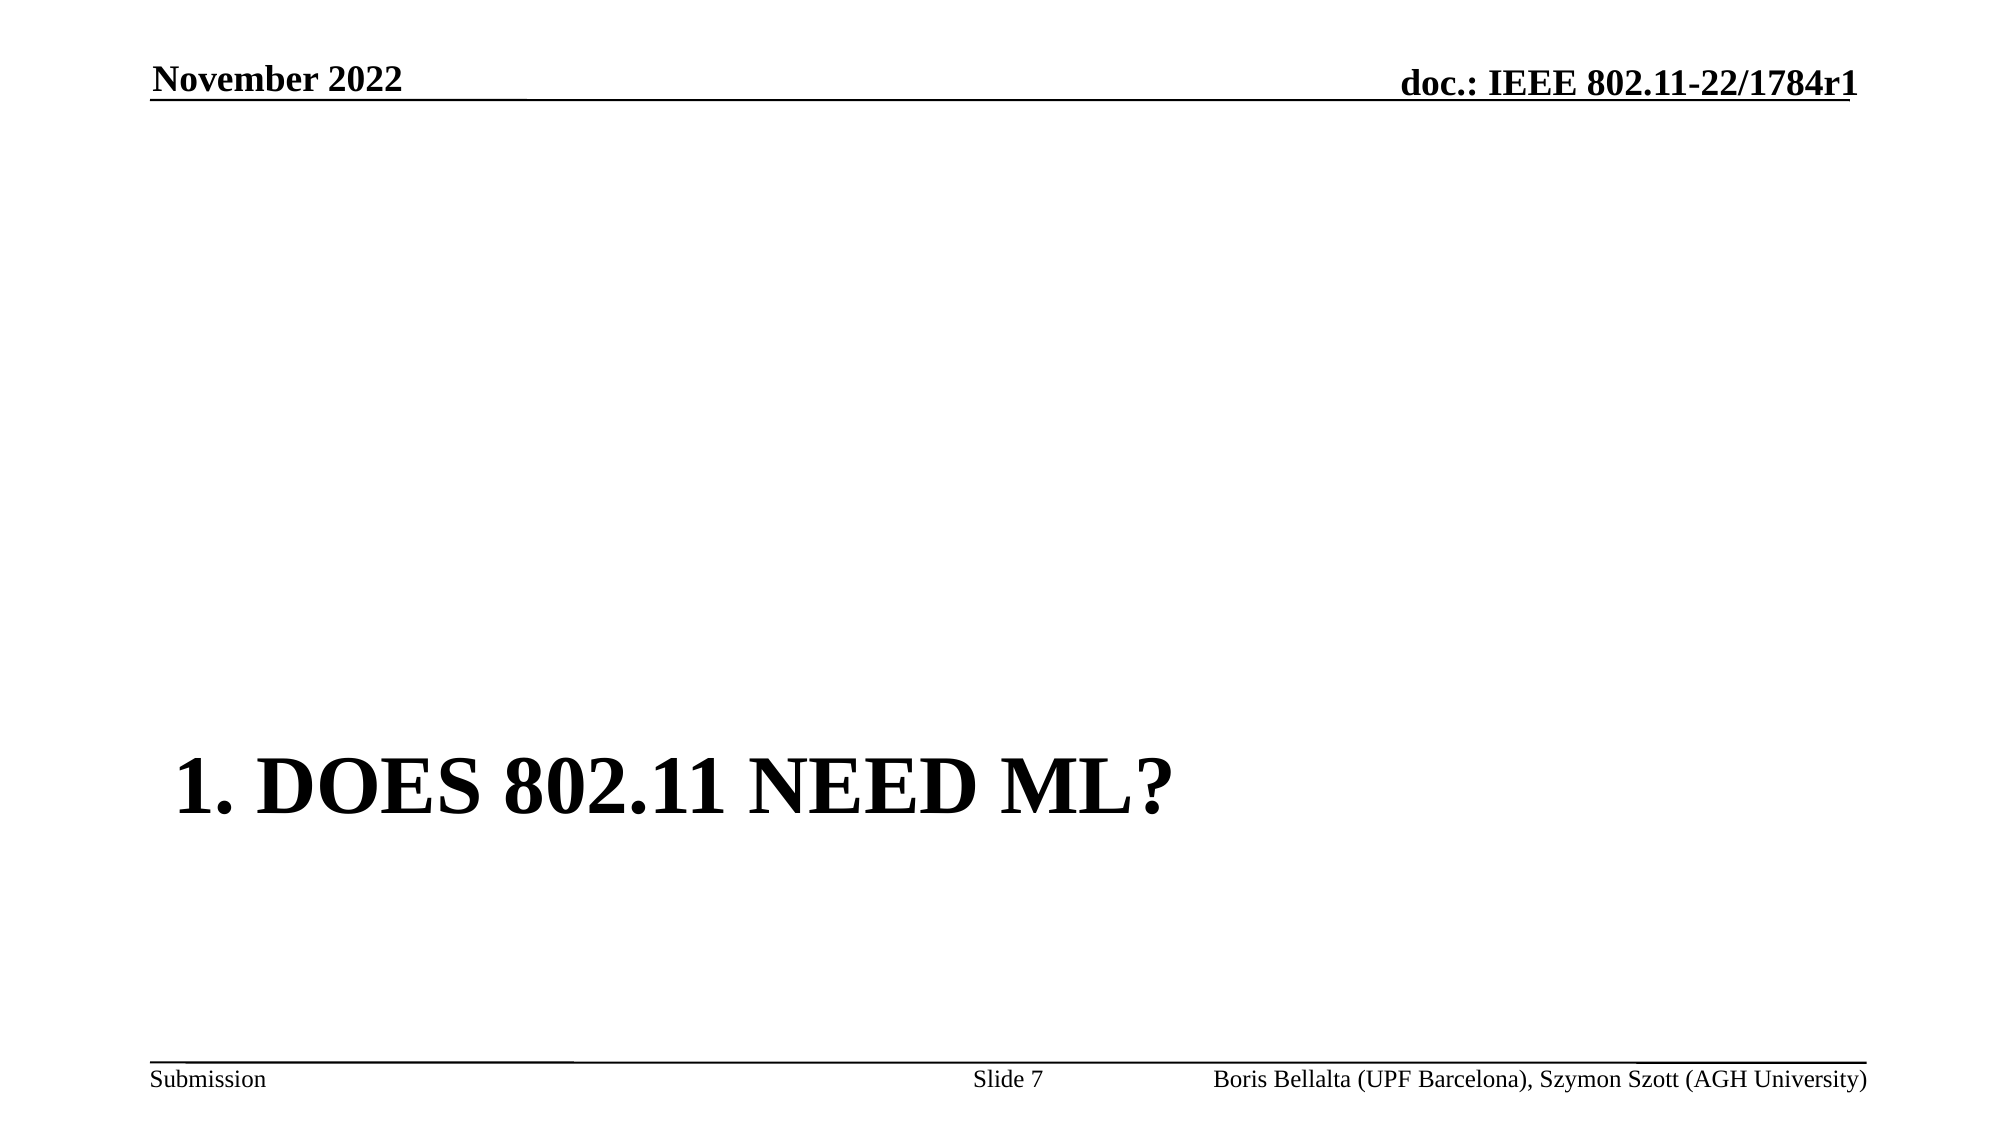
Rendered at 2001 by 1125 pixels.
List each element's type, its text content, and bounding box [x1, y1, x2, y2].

slide_number Slide 7 [950, 1062, 1066, 1122]
footer Boris Bellalta (UPF Barcelona), Szymon Szott (AGH University) [1171, 1062, 1869, 1092]
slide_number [152, 54, 563, 100]
title 1. DOES 802.11 NEED ML? [157, 722, 1858, 947]
